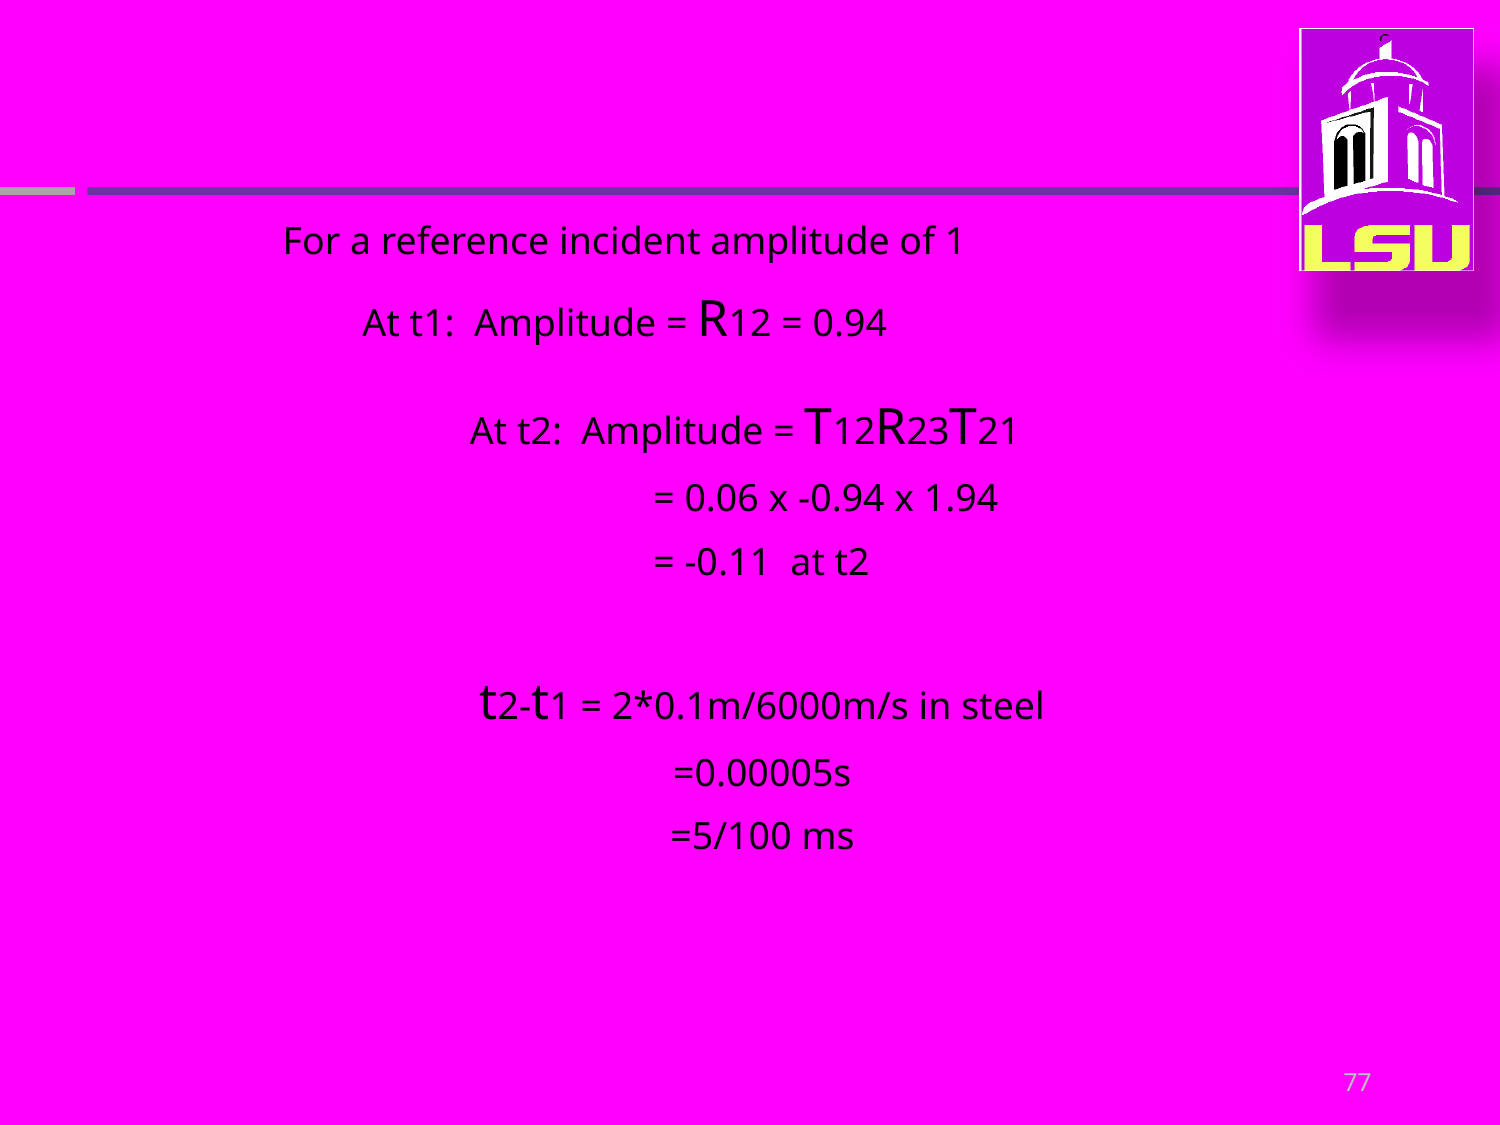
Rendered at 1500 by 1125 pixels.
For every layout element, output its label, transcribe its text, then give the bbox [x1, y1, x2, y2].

text_box For a reference incident amplitude of 1 At t1: Amplitude = R12 = 0.94 [174, 209, 1075, 355]
picture [1299, 28, 1474, 271]
text_box t2-t1 = 2*0.1m/6000m/s in steel =0.00005s =5/100 ms [300, 662, 1225, 865]
text_box At t2: Amplitude = T12R23T21 = 0.06 x -0.94 x 1.94 = -0.11 at t2 [287, 387, 1213, 590]
